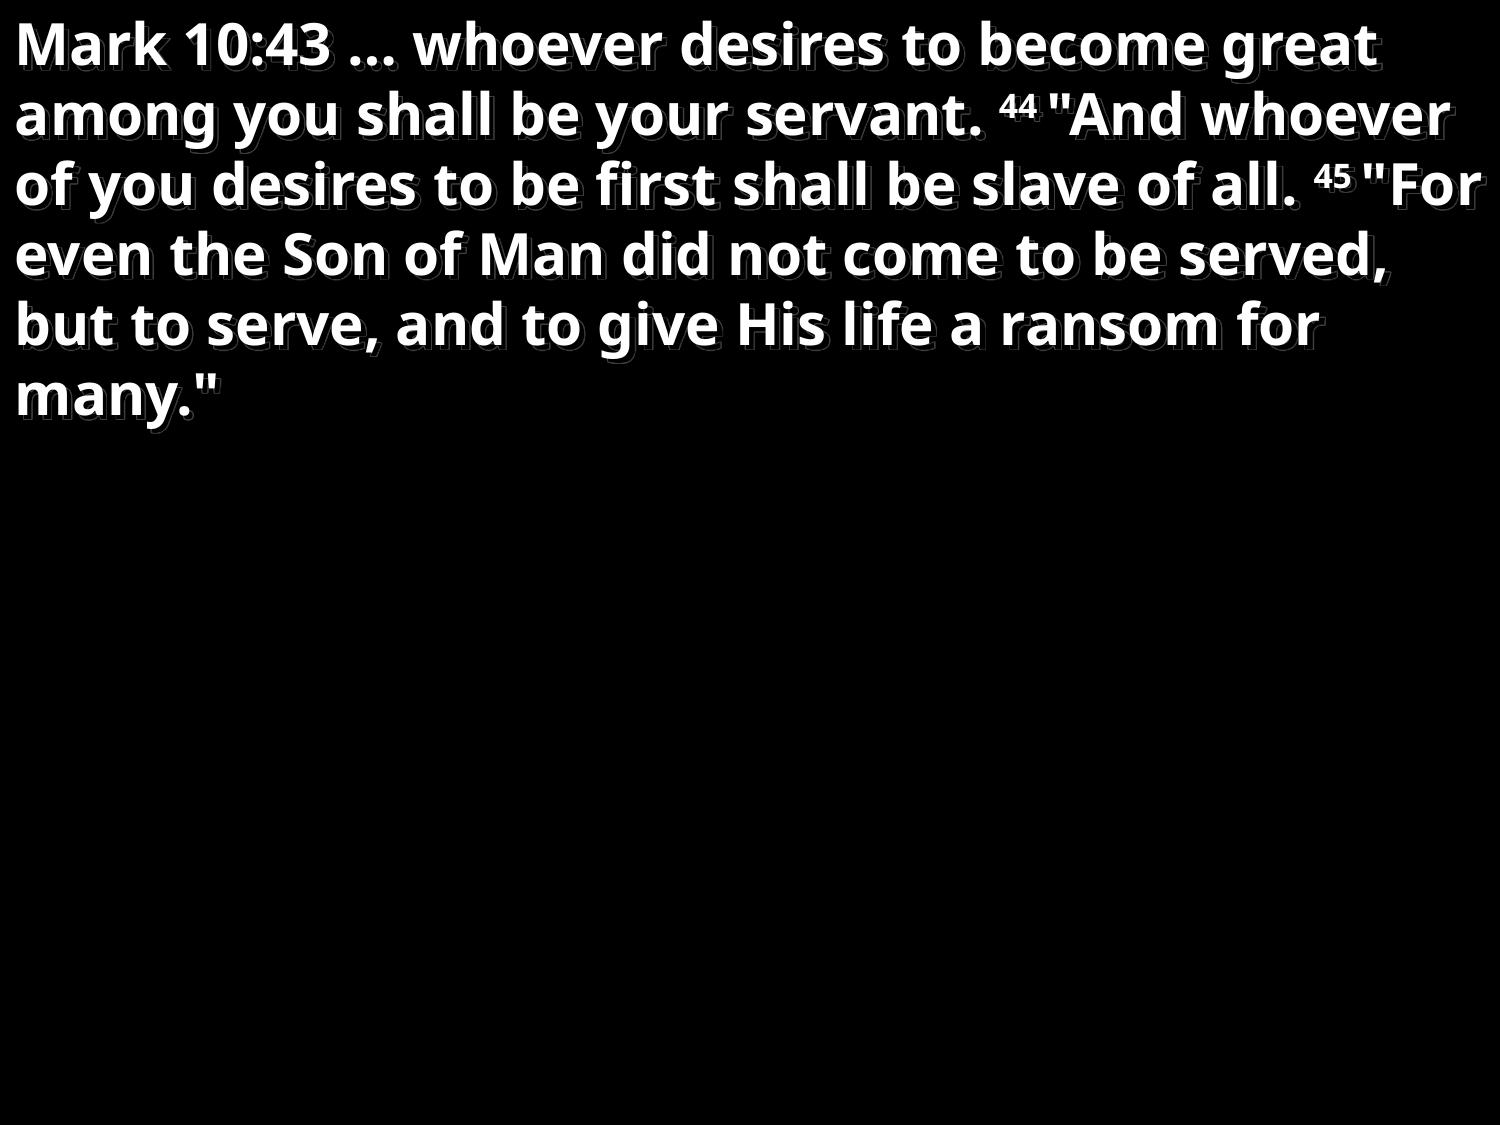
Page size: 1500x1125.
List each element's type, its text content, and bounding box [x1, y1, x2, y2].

text_box Mark 10:43 … whoever desires to become great among you shall be your servant. 44 "And whoever of you desires to be first shall be slave of all. 45 "For even the Son of Man did not come to be served, but to serve, and to give His life a ransom for many." [0, 0, 1500, 435]
